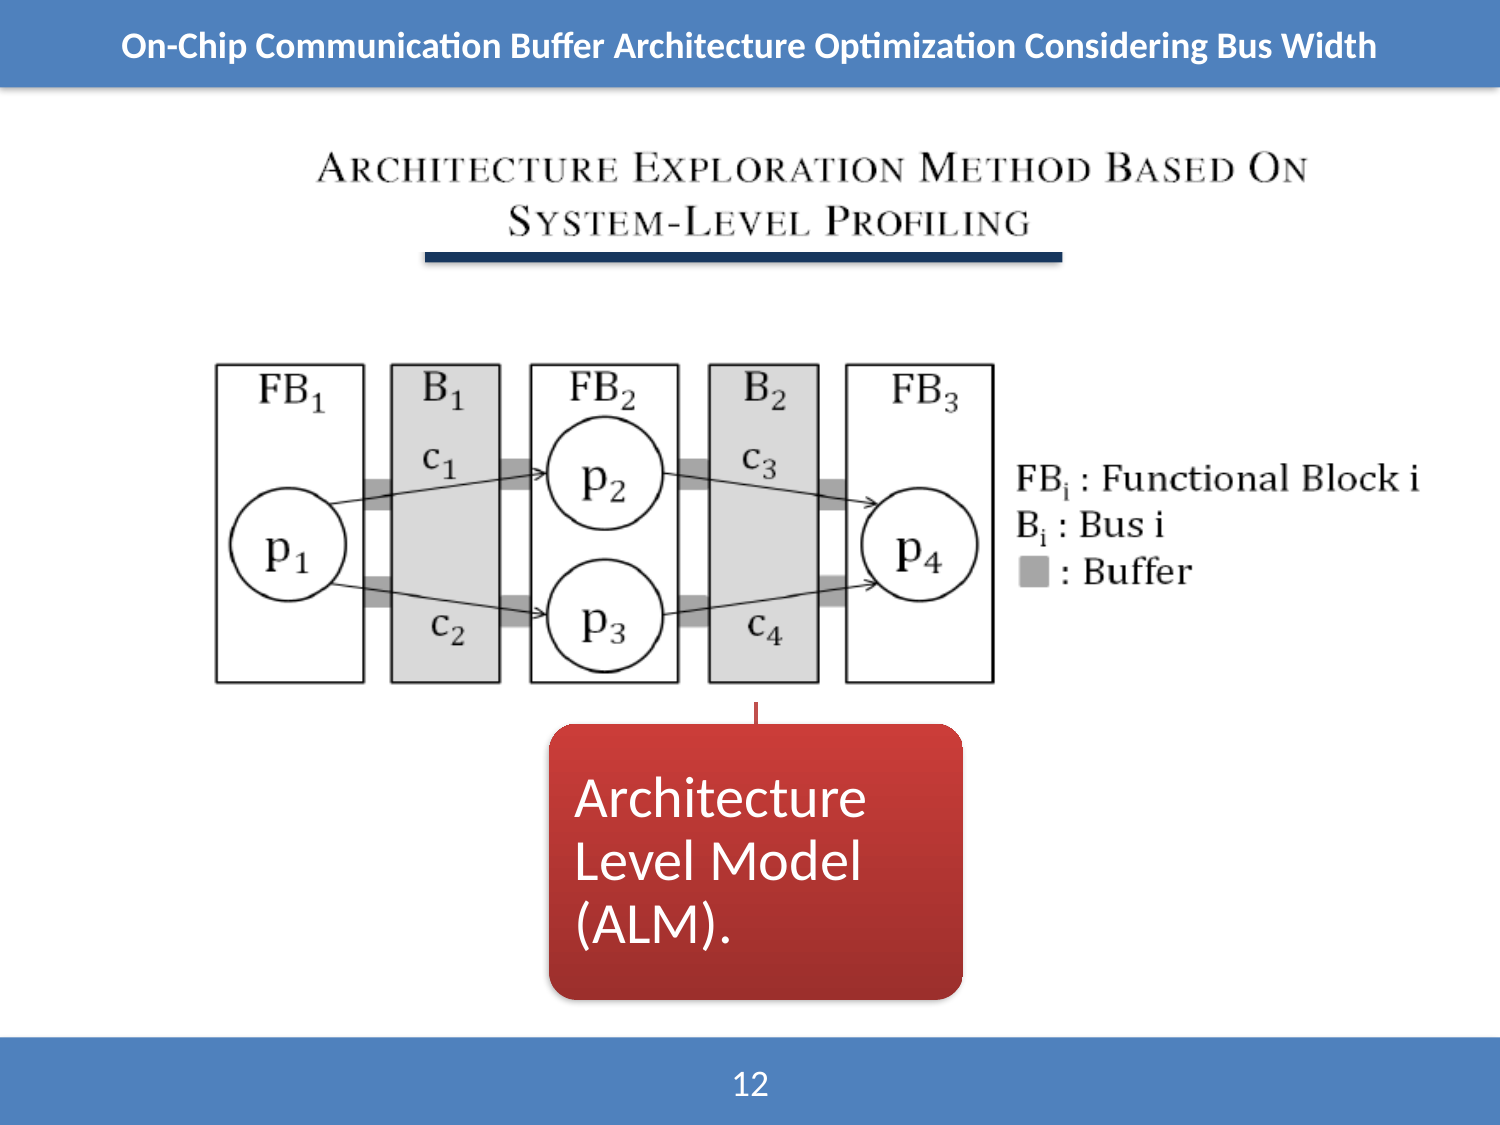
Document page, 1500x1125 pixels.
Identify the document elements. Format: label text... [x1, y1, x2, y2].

text_box 12 [0, 1035, 1500, 1125]
picture [174, 324, 1488, 702]
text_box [99, 337, 1413, 1001]
picture [299, 137, 1323, 252]
text_box On-Chip Communication Buffer Architecture Optimization Considering Bus Width [0, 0, 1500, 89]
text_box PRIOR WORK [423, 260, 1065, 265]
